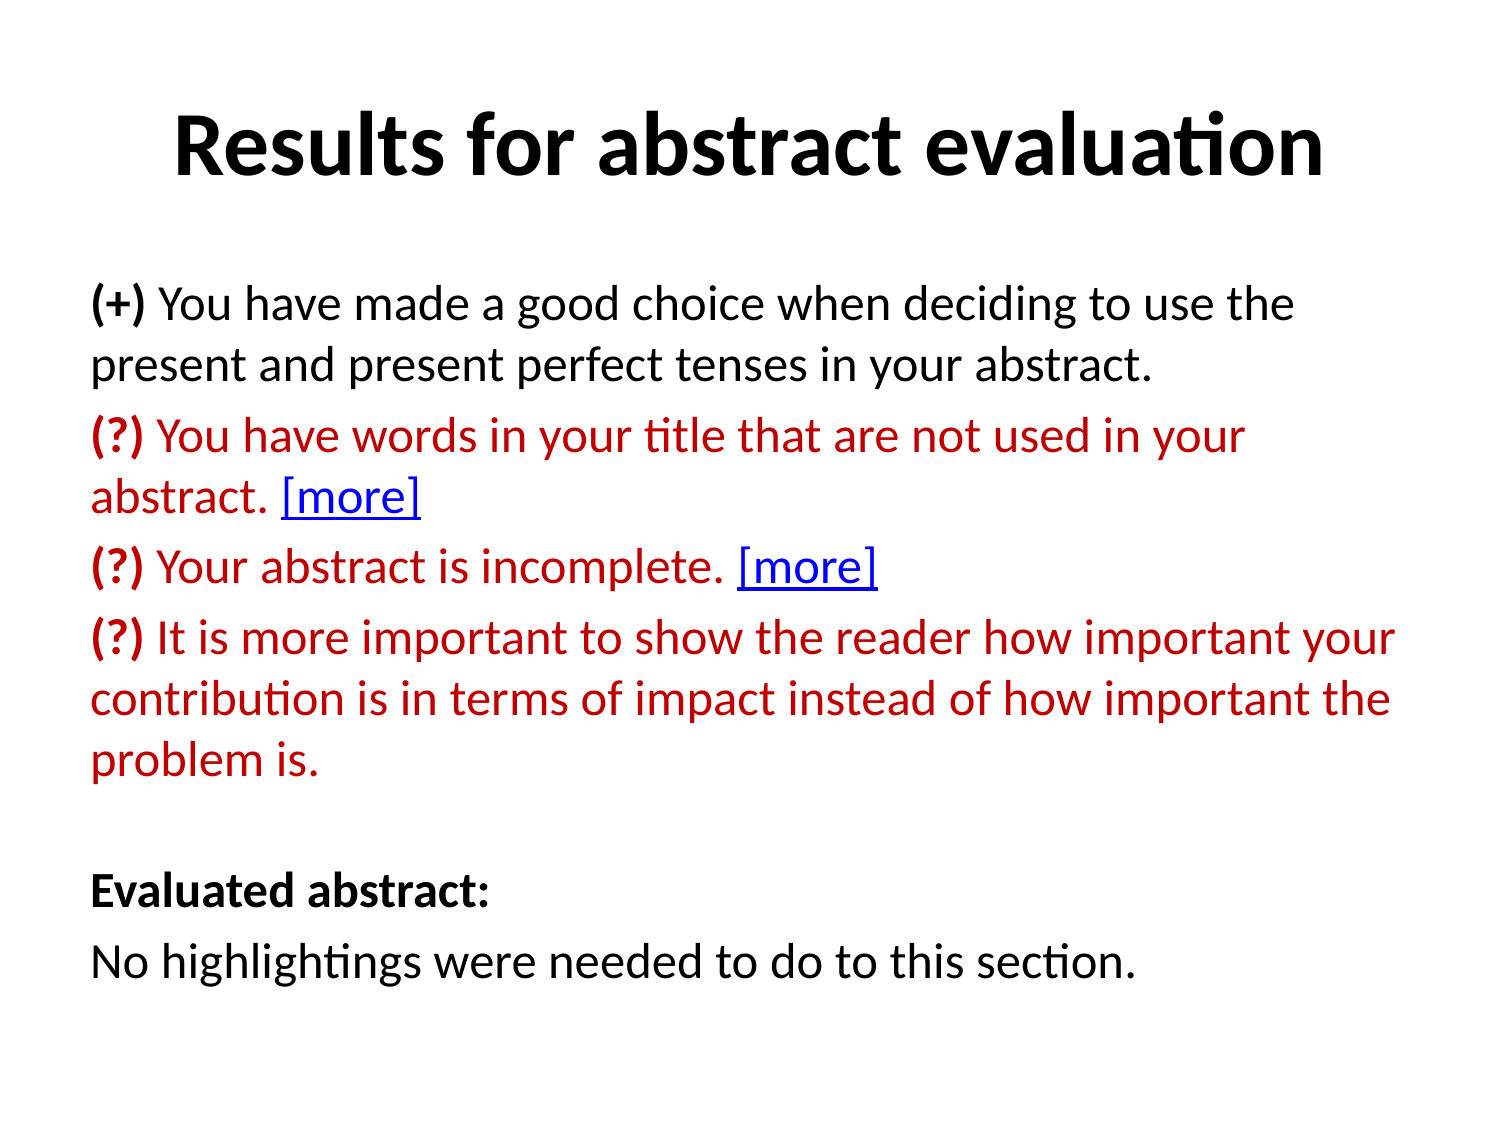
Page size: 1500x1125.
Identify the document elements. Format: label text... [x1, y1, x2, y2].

list (+) You have made a good choice when deciding to use the present and present perfect tenses in your abstract. (?) You have words in your title that are not used in your abstract. [more] (?) Your abstract is incomplete. [more] (?) It is more important to show the reader how important your contribution is in terms of impact instead of how important the problem is. Evaluated abstract: No highlightings were needed to do to this section. [75, 262, 1425, 1005]
title Results for abstract evaluation [75, 45, 1425, 233]
